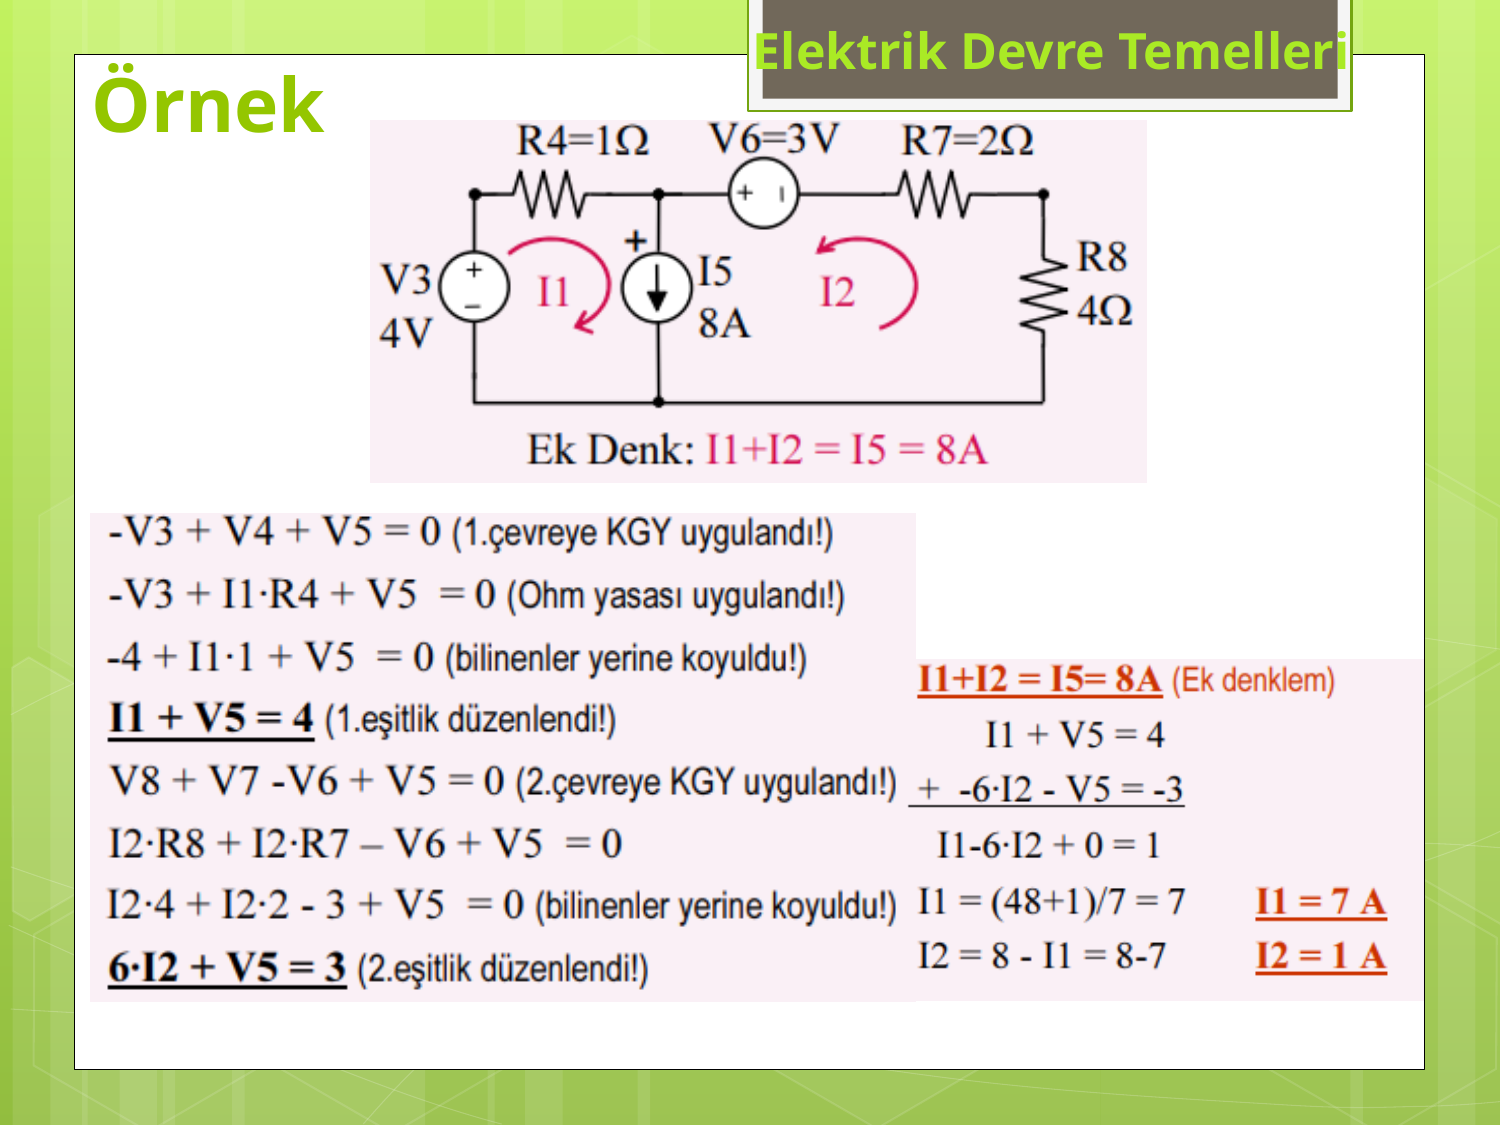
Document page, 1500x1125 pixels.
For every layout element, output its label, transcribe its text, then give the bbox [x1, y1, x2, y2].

picture [90, 512, 1424, 1002]
text_box Elektrik Devre Temelleri [738, 12, 1365, 87]
title Örnek [76, 30, 1229, 156]
picture [370, 120, 1147, 483]
